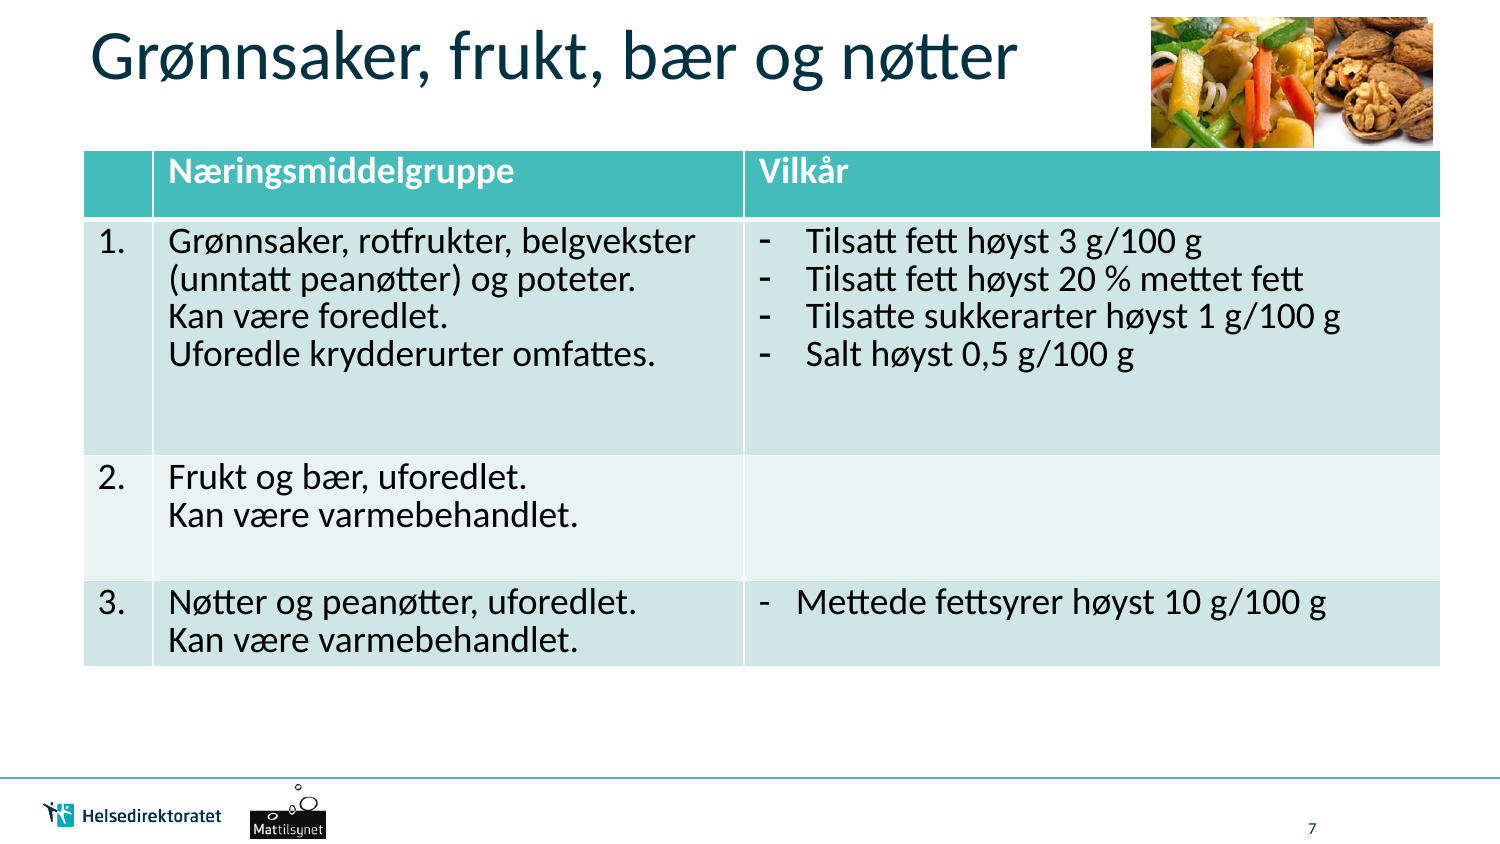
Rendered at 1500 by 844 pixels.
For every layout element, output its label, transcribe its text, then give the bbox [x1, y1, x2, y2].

picture [1151, 17, 1433, 151]
table_header Næringsmiddelgruppe [154, 151, 743, 217]
picture [43, 802, 221, 827]
table_cell Grønnsaker, rotfrukter, belgvekster (unntatt peanøtter) og poteter. Kan være foredlet. Uforedle krydderurter omfattes. [154, 222, 743, 455]
table_cell 2. [84, 456, 152, 580]
table_header [84, 151, 152, 217]
table_cell 3. [84, 581, 152, 666]
picture [250, 784, 326, 839]
table_cell Frukt og bær, uforedlet. Kan være varmebehandlet. [154, 456, 743, 580]
table_cell Nøtter og peanøtter, uforedlet. Kan være varmebehandlet. [154, 581, 743, 666]
table_cell - Mettede fettsyrer høyst 10 g/100 g [745, 581, 1440, 666]
slide_number 7 [1293, 819, 1400, 837]
table_header Vilkår [745, 151, 1440, 217]
table_cell Tilsatt fett høyst 3 g/100 g Tilsatt fett høyst 20 % mettet fett Tilsatte sukkerarter høyst 1 g/100 g Salt høyst 0,5 g/100 g [745, 222, 1440, 455]
title Grønnsaker, frukt, bær og nøtter [75, 0, 1423, 102]
table_cell 1. [84, 222, 152, 455]
table_cell [745, 456, 1440, 580]
